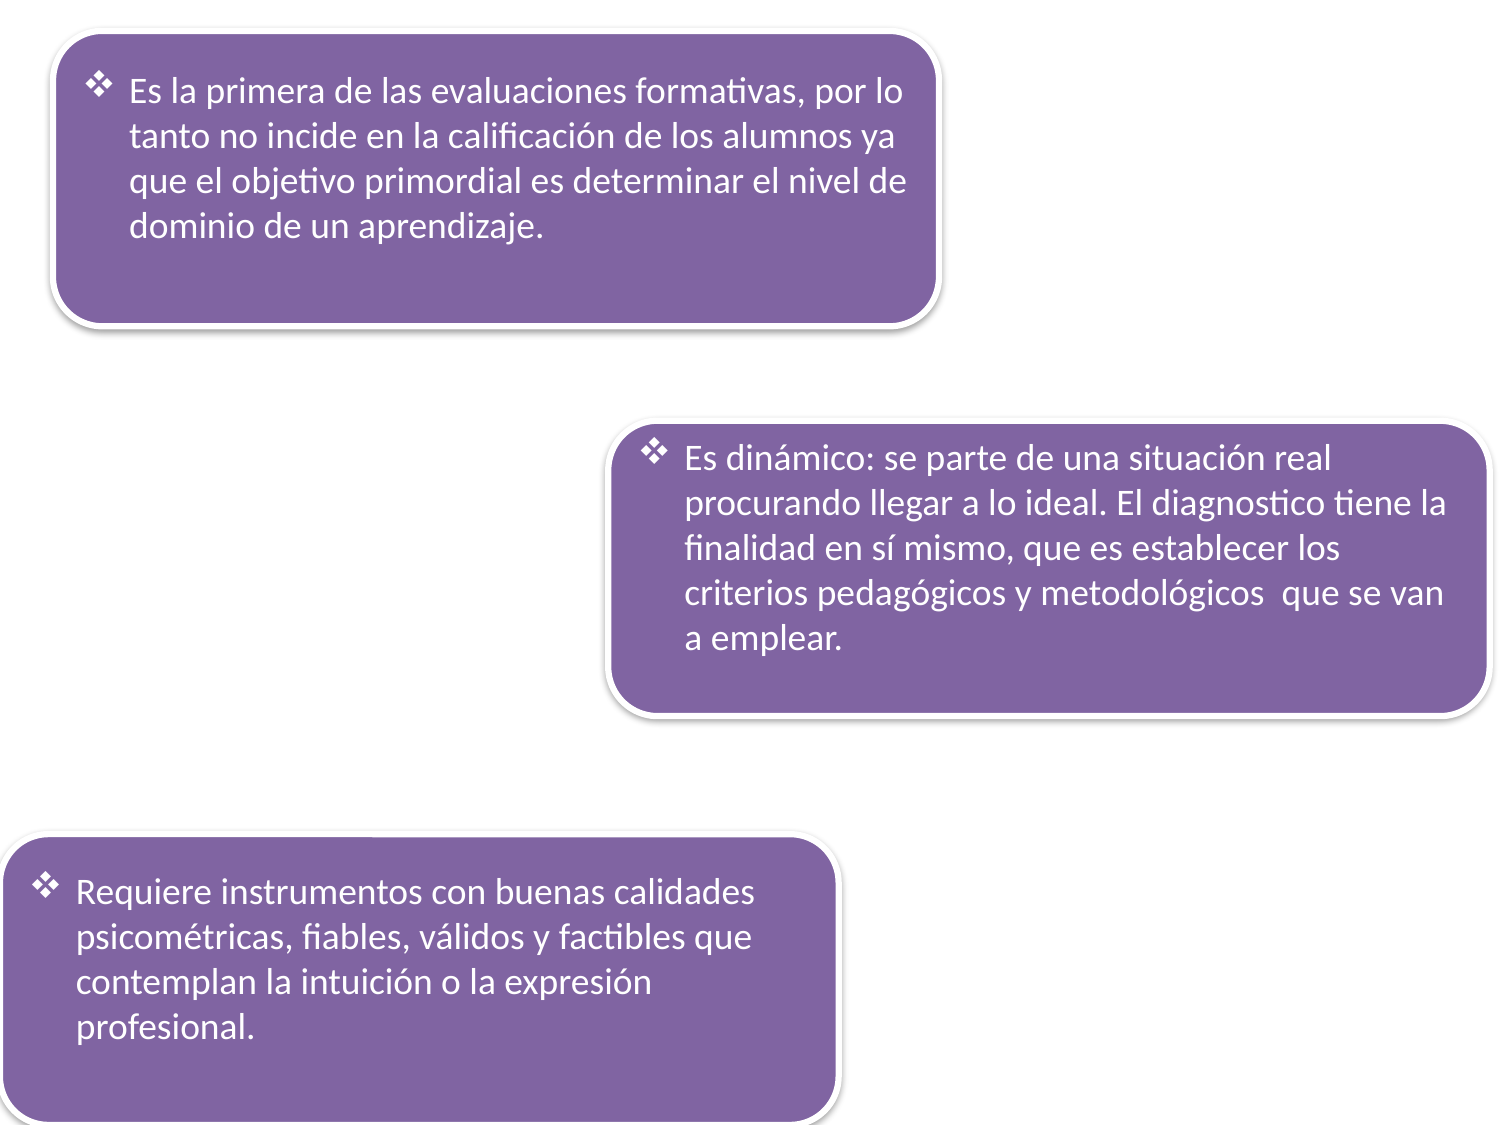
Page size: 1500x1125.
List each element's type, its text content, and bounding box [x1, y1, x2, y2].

text_box Requiere instrumentos con buenas calidades psicométricas, fiables, válidos y factibles que contemplan la intuición o la expresión profesional. [0, 830, 842, 1125]
text_box Es la primera de las evaluaciones formativas, por lo tanto no incide en la calificación de los alumnos ya que el objetivo primordial es determinar el nivel de dominio de un aprendizaje. [49, 27, 943, 330]
text_box Es dinámico: se parte de una situación real procurando llegar a lo ideal. El diagnostico tiene la finalidad en sí mismo, que es establecer los criterios pedagógicos y metodológicos que se van a emplear. [605, 417, 1493, 720]
